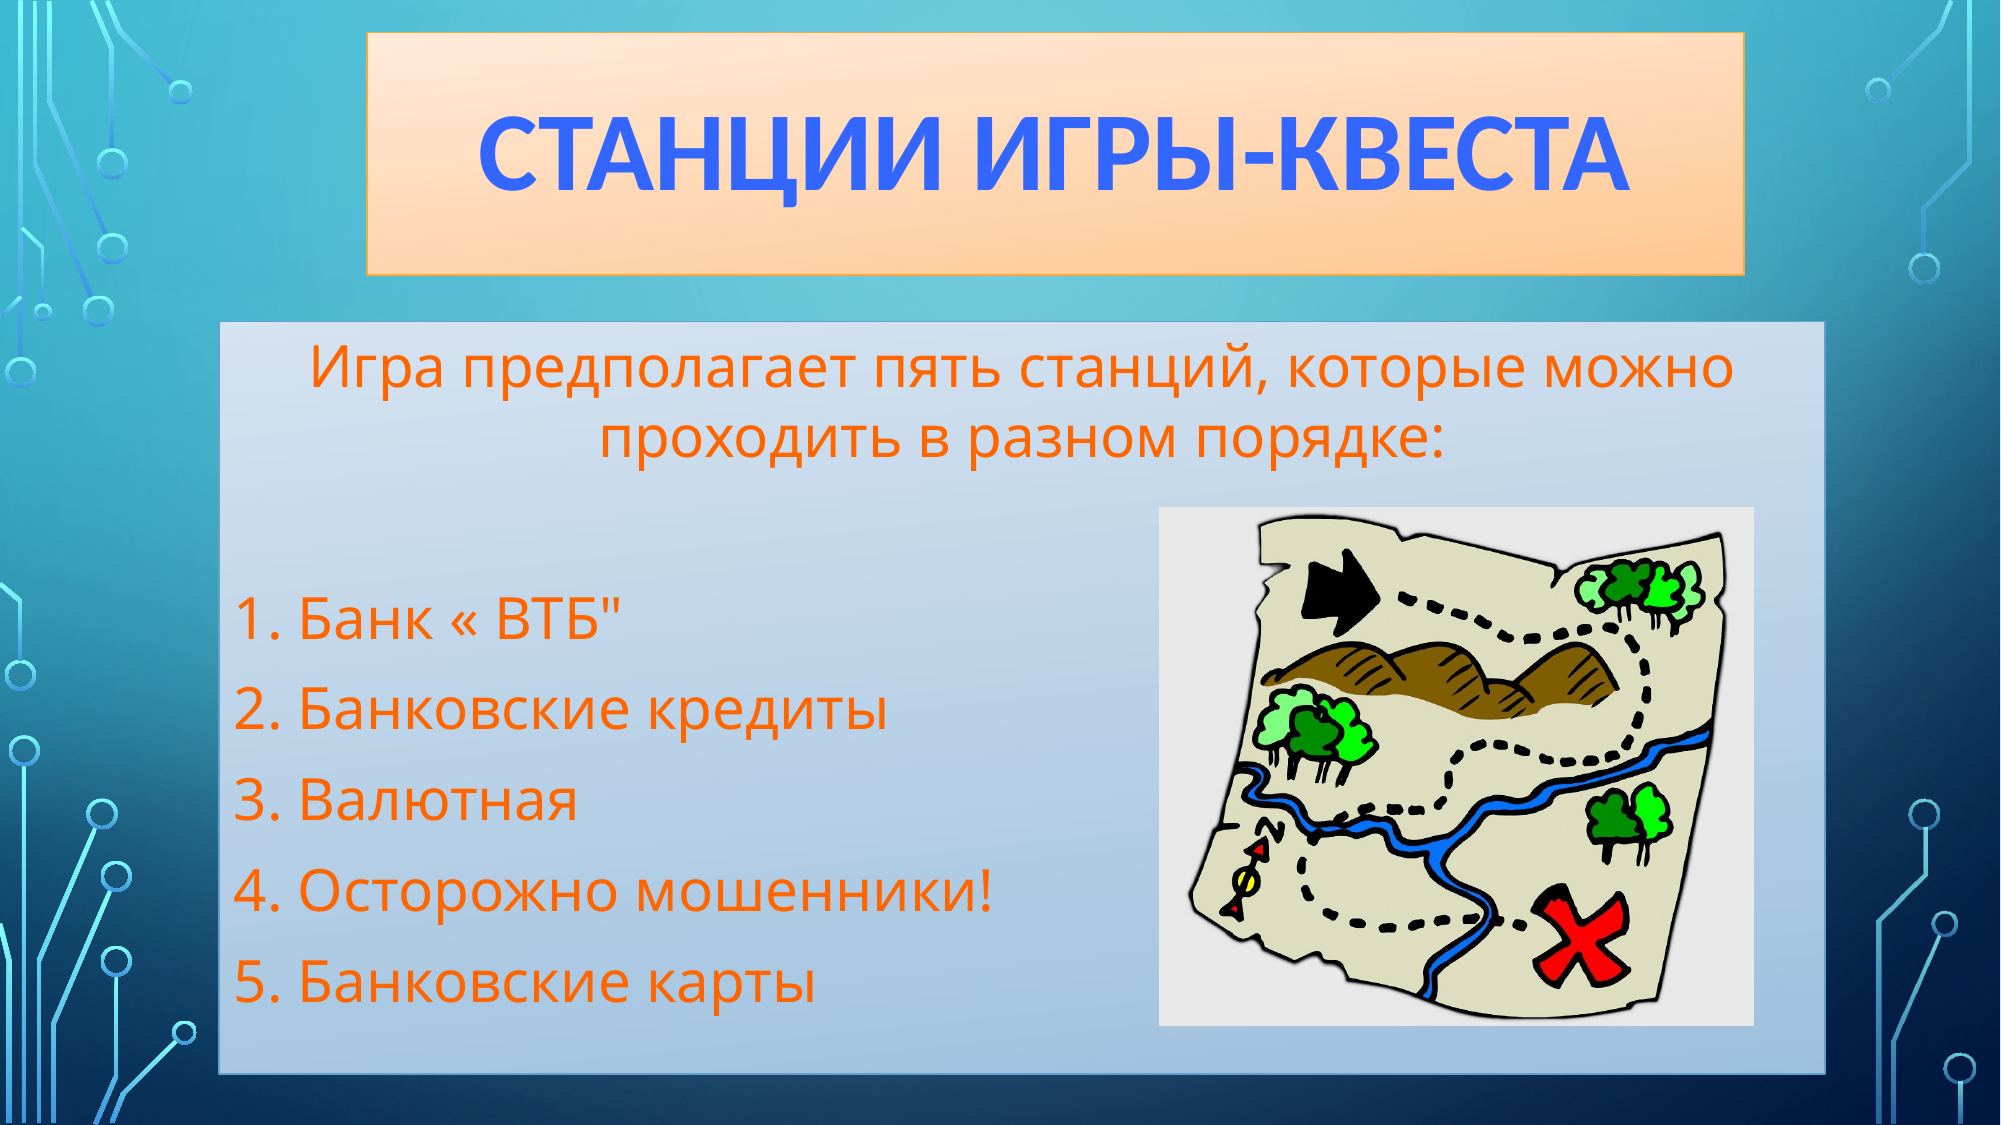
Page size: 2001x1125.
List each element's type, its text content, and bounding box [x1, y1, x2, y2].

list Игра предполагает пять станций, которые можно проходить в разном порядке: 1. Банк « ВТБ" 2. Банковские кредиты 3. Валютная 4. Осторожно мошенники! 5. Банковские карты [218, 321, 1826, 1075]
title Станции игры-квеста [366, 32, 1745, 276]
picture [1158, 507, 1754, 1027]
